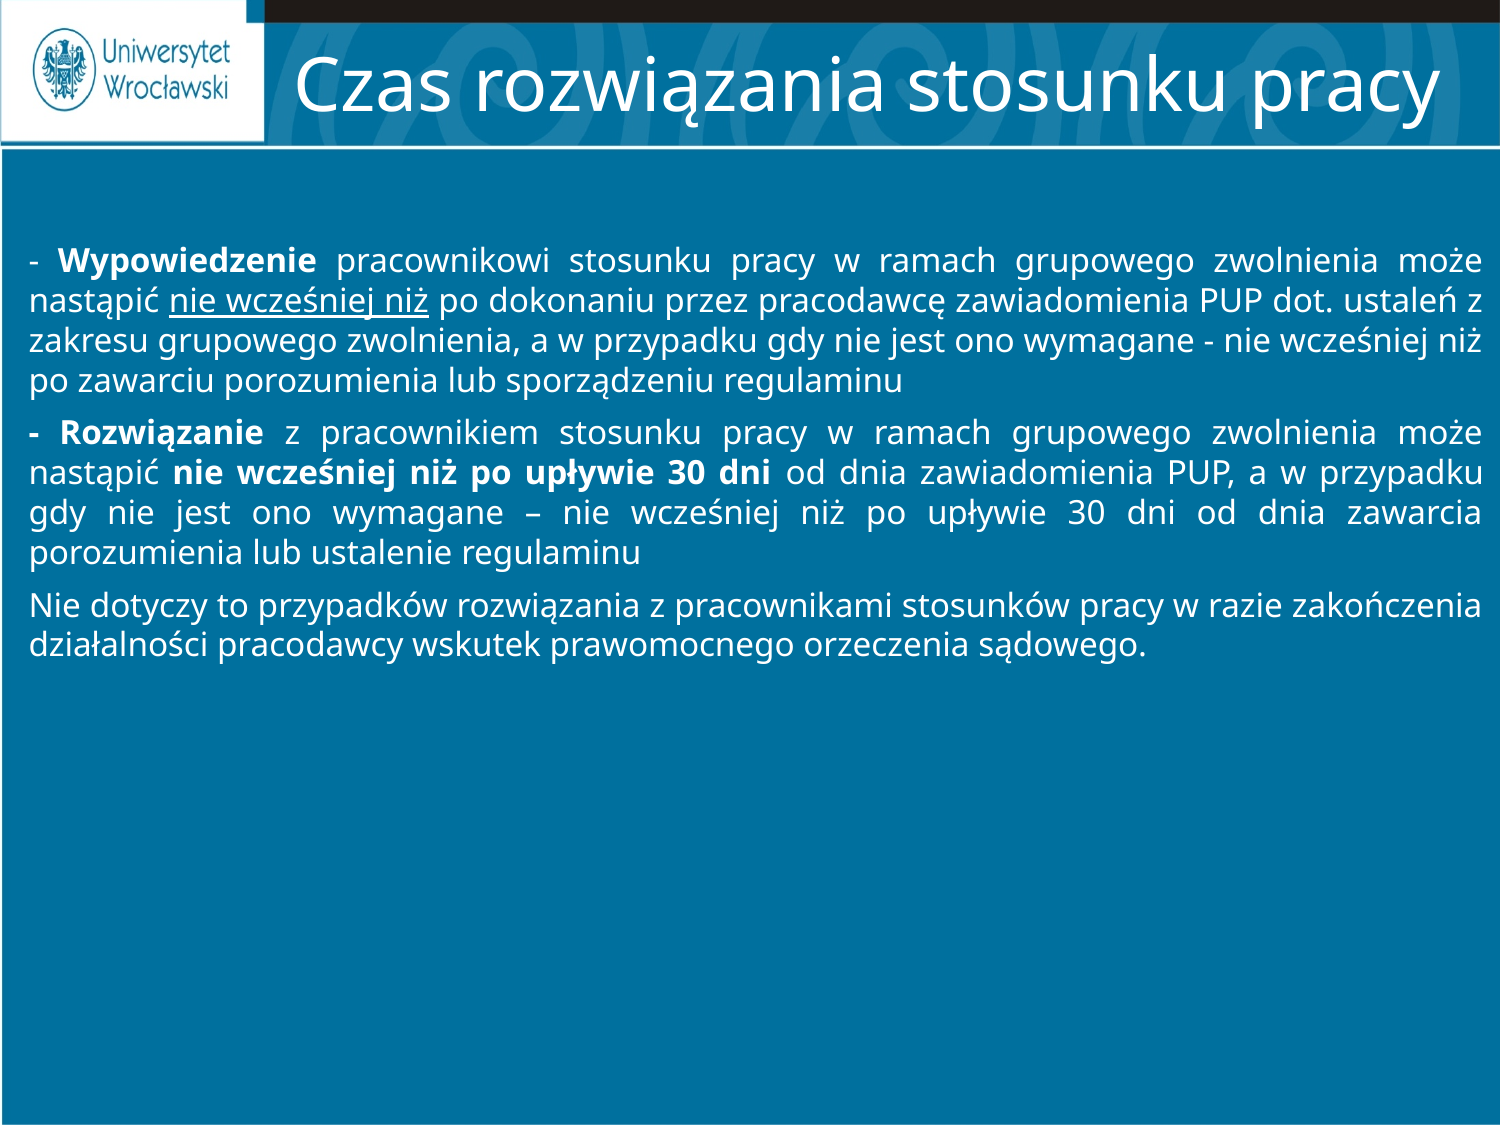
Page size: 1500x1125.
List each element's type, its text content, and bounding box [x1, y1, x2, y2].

title Czas rozwiązania stosunku pracy [235, 0, 1500, 163]
list - Wypowiedzenie pracownikowi stosunku pracy w ramach grupowego zwolnienia może nastąpić nie wcześniej niż po dokonaniu przez pracodawcę zawiadomienia PUP dot. ustaleń z zakresu grupowego zwolnienia, a w przypadku gdy nie jest ono wymagane - nie wcześniej niż po zawarciu porozumienia lub sporządzeniu regulaminu - Rozwiązanie z pracownikiem stosunku pracy w ramach grupowego zwolnienia może nastąpić nie wcześniej niż po upływie 30 dni od dnia zawiadomienia PUP, a w przypadku gdy nie jest ono wymagane – nie wcześniej niż po upływie 30 dni od dnia zawarcia porozumienia lub ustalenie regulaminu Nie dotyczy to przypadków rozwiązania z pracownikami stosunków pracy w razie zakończenia działalności pracodawcy wskutek prawomocnego orzeczenia sądowego. [0, 231, 1500, 1020]
picture [0, 0, 235, 231]
